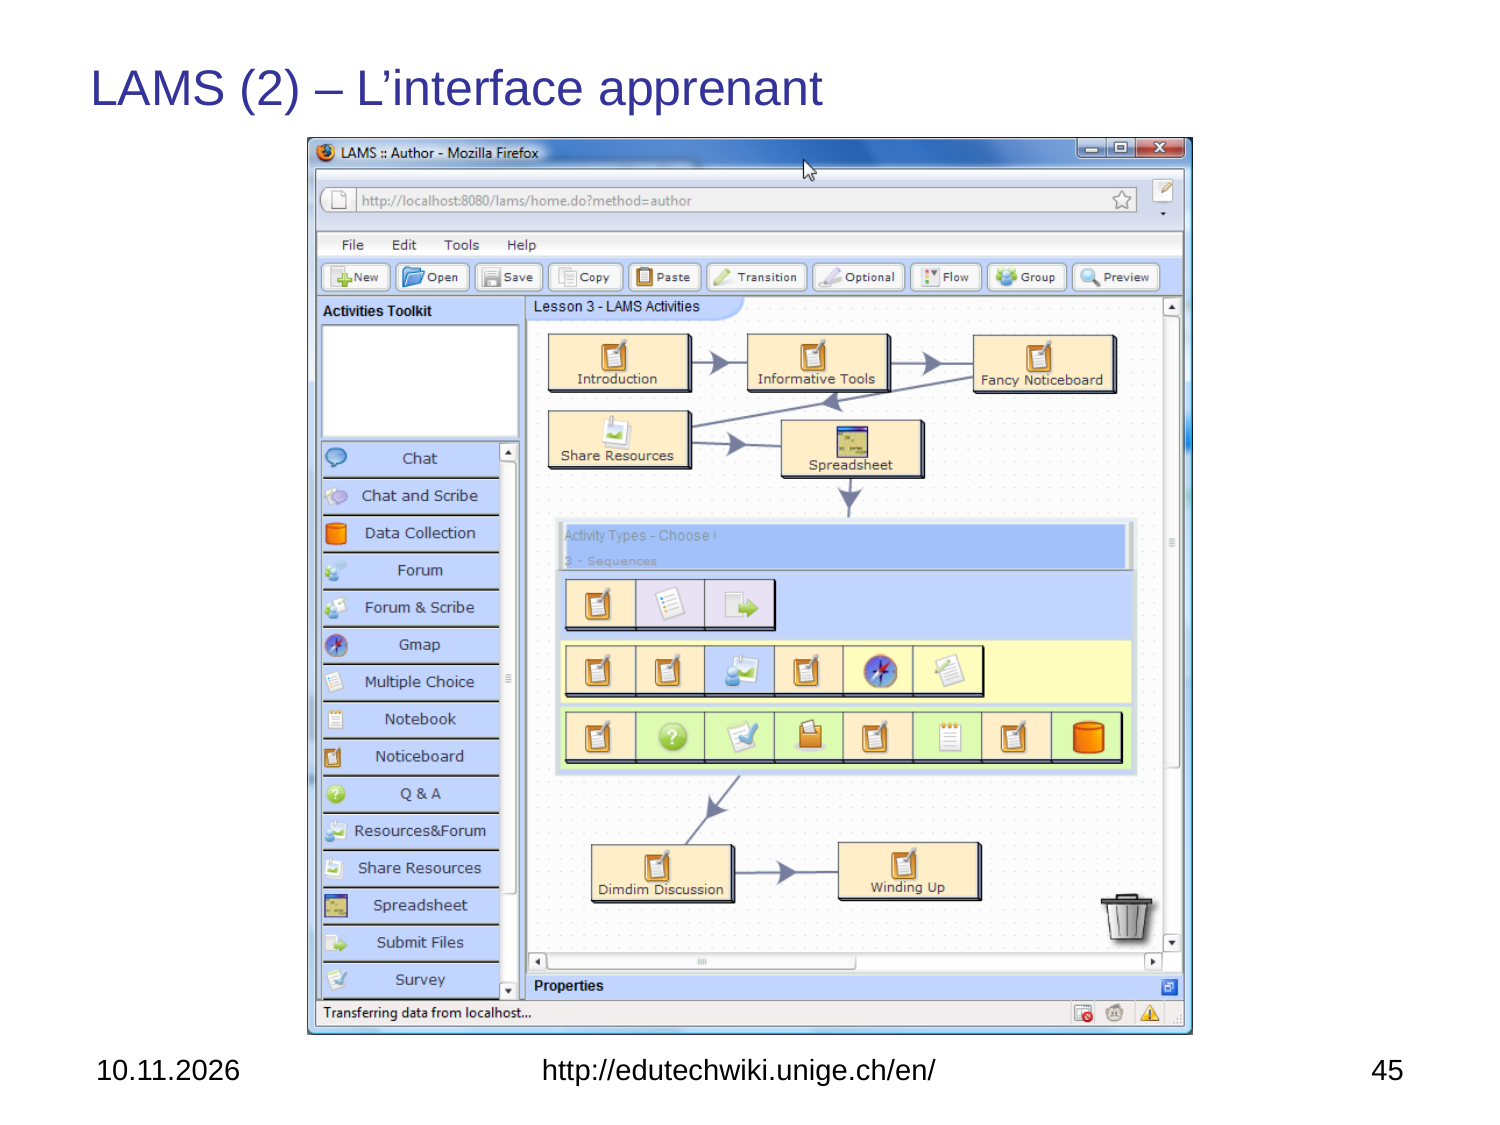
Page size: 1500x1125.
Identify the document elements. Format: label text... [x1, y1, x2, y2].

footer http://edutechwiki.unige.ch/en/ [501, 1046, 978, 1093]
slide_number 45 [1068, 1046, 1420, 1095]
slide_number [80, 1046, 432, 1103]
title LAMS (2) – L’interface apprenant [74, 44, 1426, 126]
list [307, 136, 1193, 1036]
